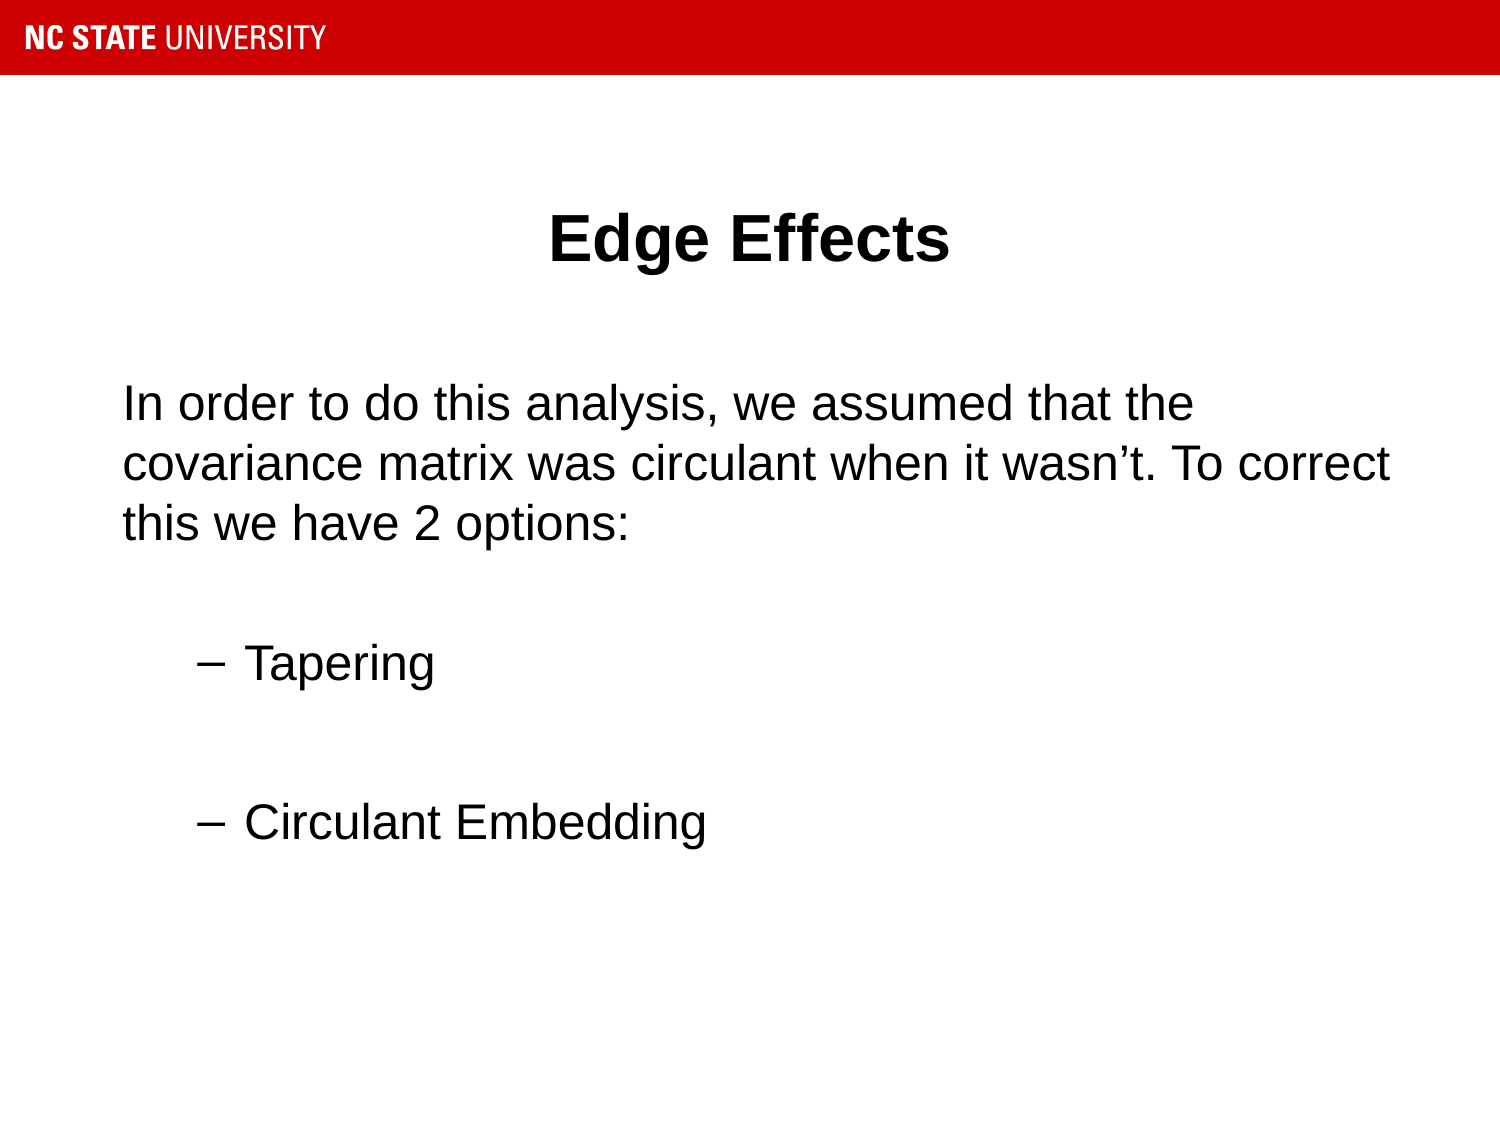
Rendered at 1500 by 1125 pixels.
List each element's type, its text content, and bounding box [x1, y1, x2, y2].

picture [0, 0, 1500, 75]
title Edge Effects [75, 147, 1425, 323]
list In order to do this analysis, we assumed that the covariance matrix was circulant when it wasn’t. To correct this we have 2 options: Tapering Circulant Embedding [107, 362, 1458, 982]
